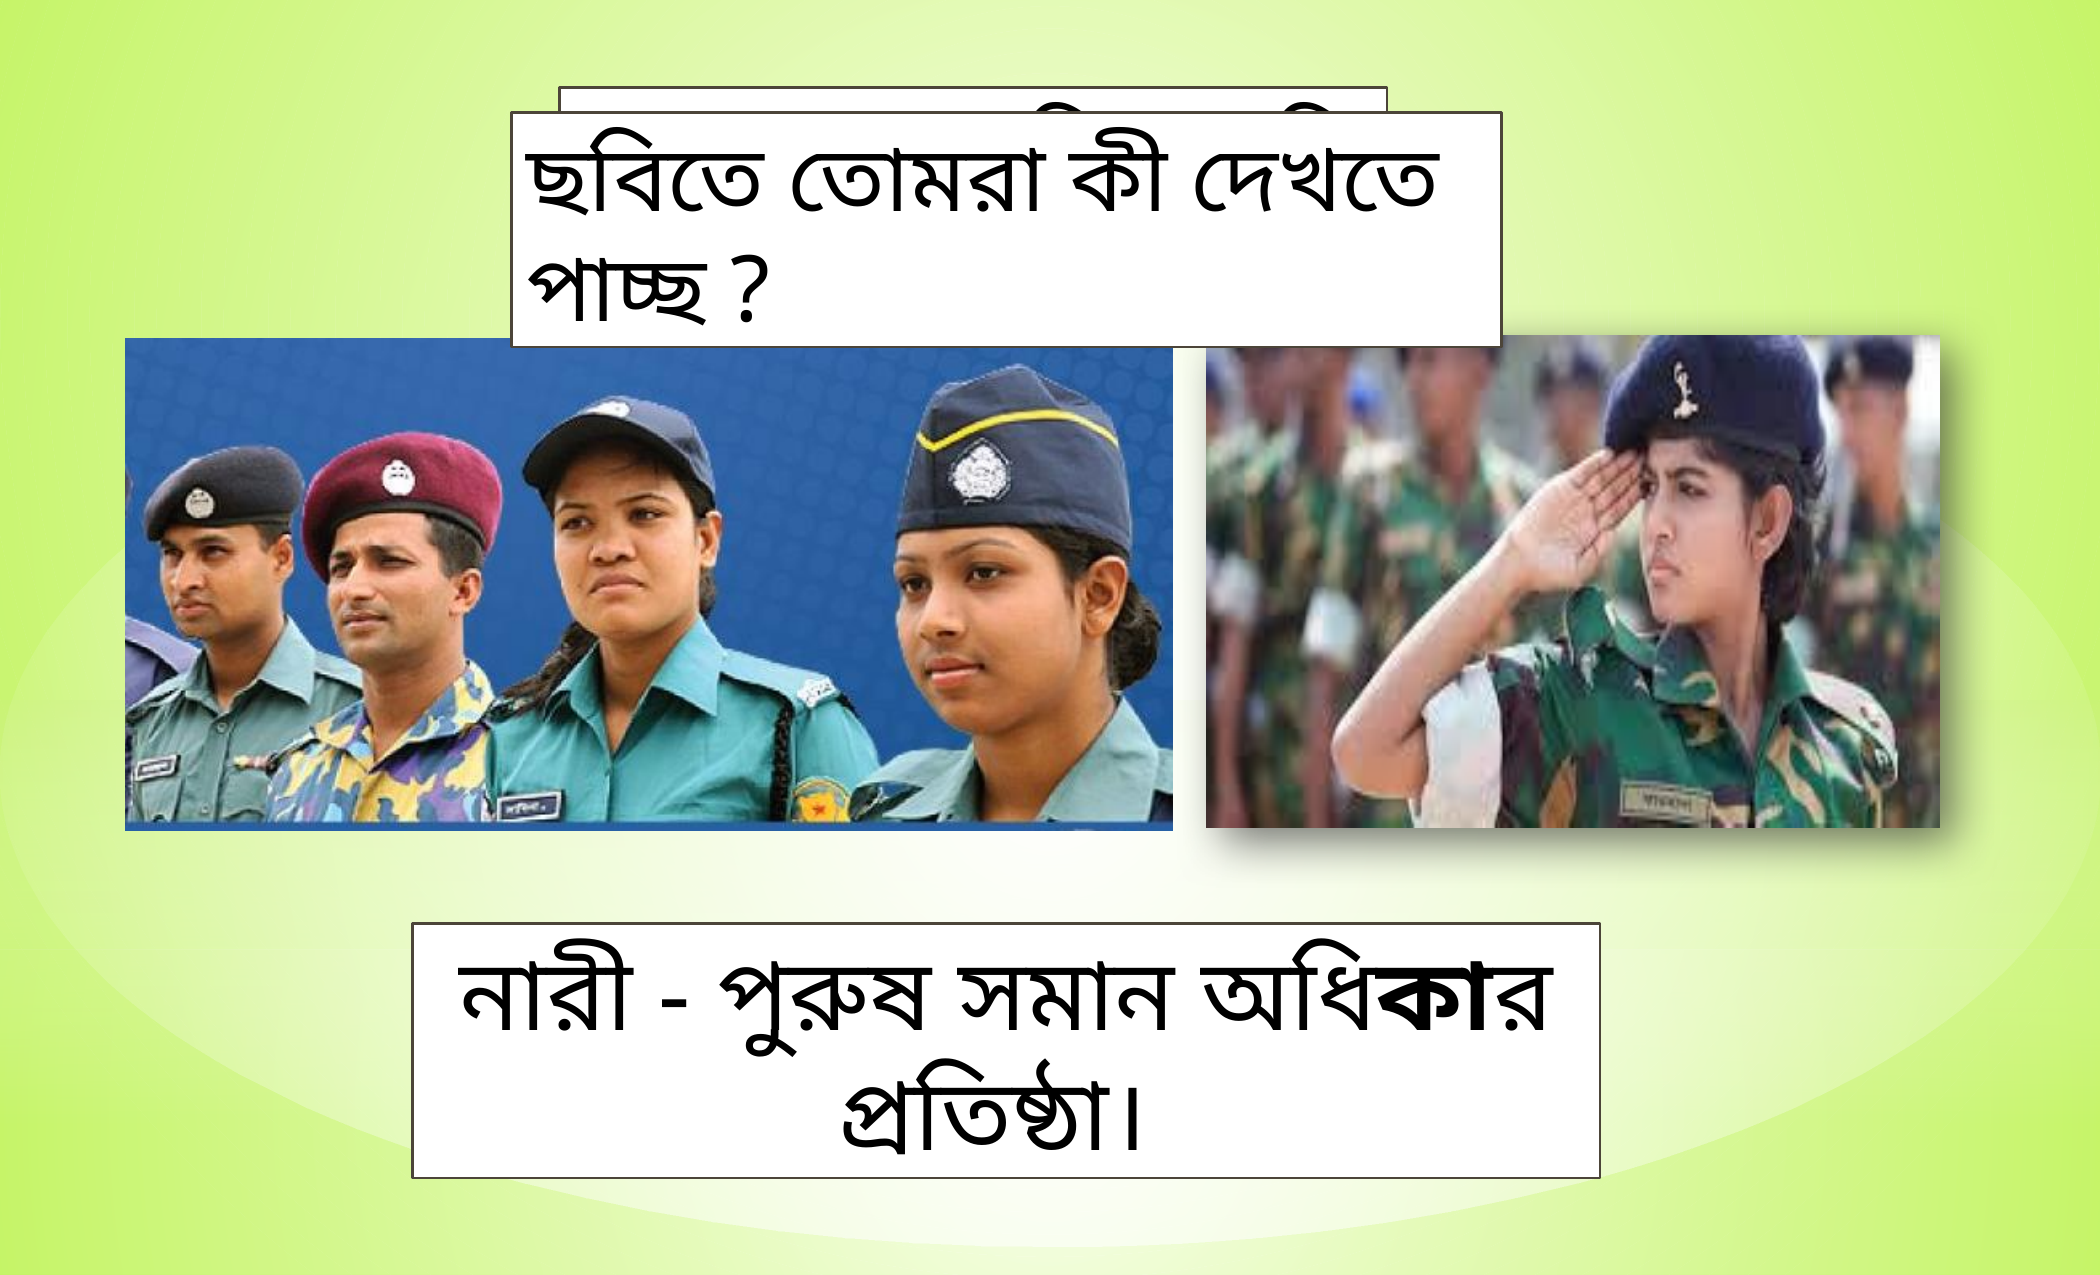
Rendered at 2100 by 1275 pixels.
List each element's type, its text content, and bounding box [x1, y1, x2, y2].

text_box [124, 334, 1940, 831]
text_box এসো আরো কিছু ছবি দেখি। [558, 86, 1388, 111]
text_box নারী - পুরুষ সমান অধিকার প্রতিষ্ঠা। [411, 922, 1601, 1179]
text_box ছবিতে তোমরা কী দেখতে পাচ্ছ ? [510, 111, 1503, 331]
